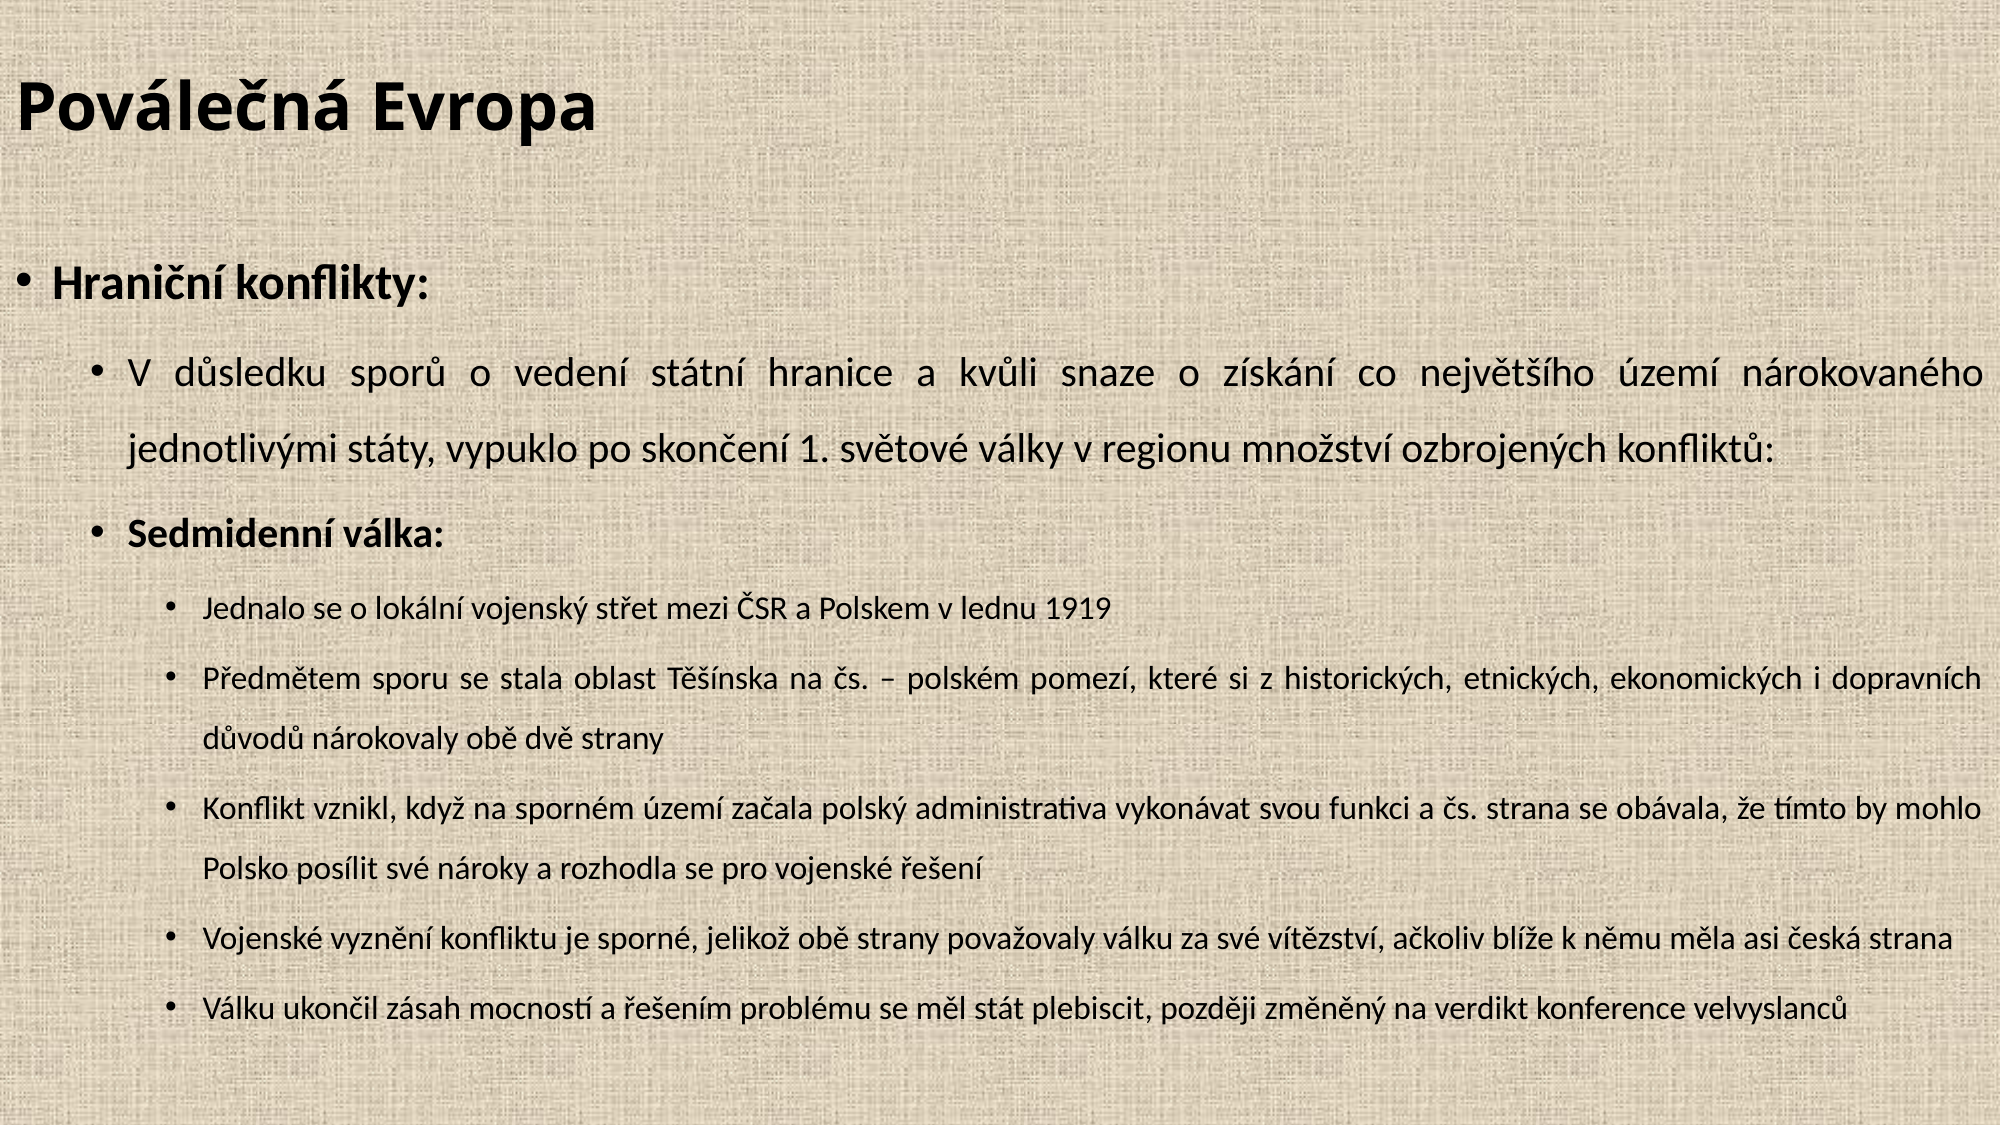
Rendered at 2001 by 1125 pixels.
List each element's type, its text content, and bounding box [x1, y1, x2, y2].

title Poválečná Evropa [0, 0, 2000, 212]
list Hraniční konflikty: V důsledku sporů o vedení státní hranice a kvůli snaze o získání co největšího území nárokovaného jednotlivými státy, vypuklo po skončení 1. světové války v regionu množství ozbrojených konfliktů: Sedmidenní válka: Jednalo se o lokální vojenský střet mezi ČSR a Polskem v lednu 1919 Předmětem sporu se stala oblast Těšínska na čs. – polském pomezí, které si z historických, etnických, ekonomických i dopravních důvodů nárokovaly obě dvě strany Konflikt vznikl, když na sporném území začala polský administrativa vykonávat svou funkci a čs. strana se obávala, že tímto by mohlo Polsko posílit své nároky a rozhodla se pro vojenské řešení Vojenské vyznění konfliktu je sporné, jelikož obě strany považovaly válku za své vítězství, ačkoliv blíže k němu měla asi česká strana Válku ukončil zásah mocností a řešením problému se měl stát plebiscit, později změněný na verdikt konference velvyslanců [0, 212, 2000, 1125]
